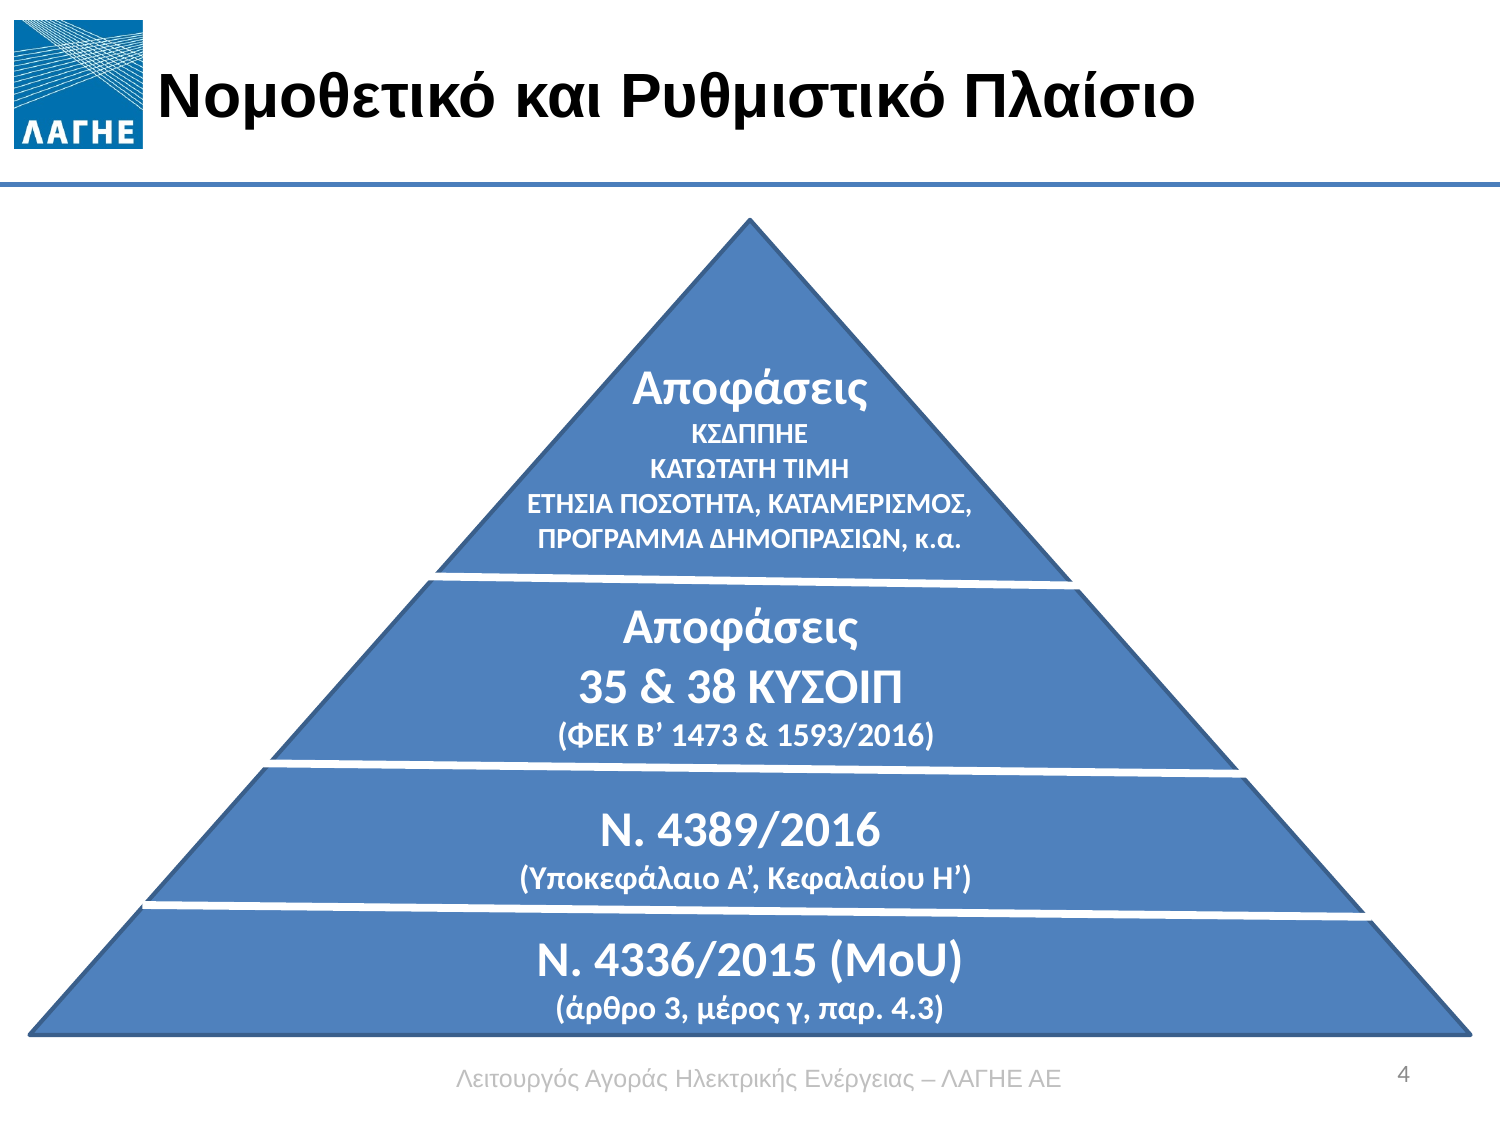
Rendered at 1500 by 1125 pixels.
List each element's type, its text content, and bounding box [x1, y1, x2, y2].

text_box [1132, 648, 1232, 761]
title Νομοθετικό και Ρυθμιστικό Πλαίσιο [142, 0, 1500, 182]
slide_number 4 [1074, 1042, 1425, 1103]
text_box [634, 217, 866, 347]
picture [13, 98, 22, 103]
text_box Αποφάσεις 35 & 38 ΚΥΣΟΙΠ (ΦΕΚ Β’ 1473 & 1593/2016) [360, 595, 1132, 761]
text_box [27, 910, 1473, 1038]
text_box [257, 762, 1274, 775]
text_box Ν. 4389/2016 (Υποκεφάλαιο Α’, Κεφαλαίου Η’) [360, 788, 1132, 903]
picture [13, 82, 21, 89]
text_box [142, 904, 1372, 918]
text_box Αποφάσεις ΚΣΔΠΠΗΕ ΚΑΤΩΤΑΤΗ ΤΙΜΗ ΕΤΗΣΙΑ ΠΟΣΟΤΗΤΑ, ΚΑΤΑΜΕΡΙΣΜΟΣ, ΠΡΟΓΡΑΜΜΑ ΔΗΜΟΠΡΑΣΙΩΝ, κ.α. [364, 347, 1136, 622]
text_box [270, 657, 360, 760]
text_box Λειτουργός Αγοράς Ηλεκτρικής Ενέργειας – ΛΑΓΗΕ ΑΕ [387, 1055, 1132, 1101]
picture [18, 92, 29, 97]
text_box [145, 778, 1357, 903]
picture [13, 20, 144, 150]
text_box Ν. 4336/2015 (MoU) (άρθρο 3, μέρος γ, παρ. 4.3) [224, 925, 1276, 1034]
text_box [355, 575, 1120, 587]
